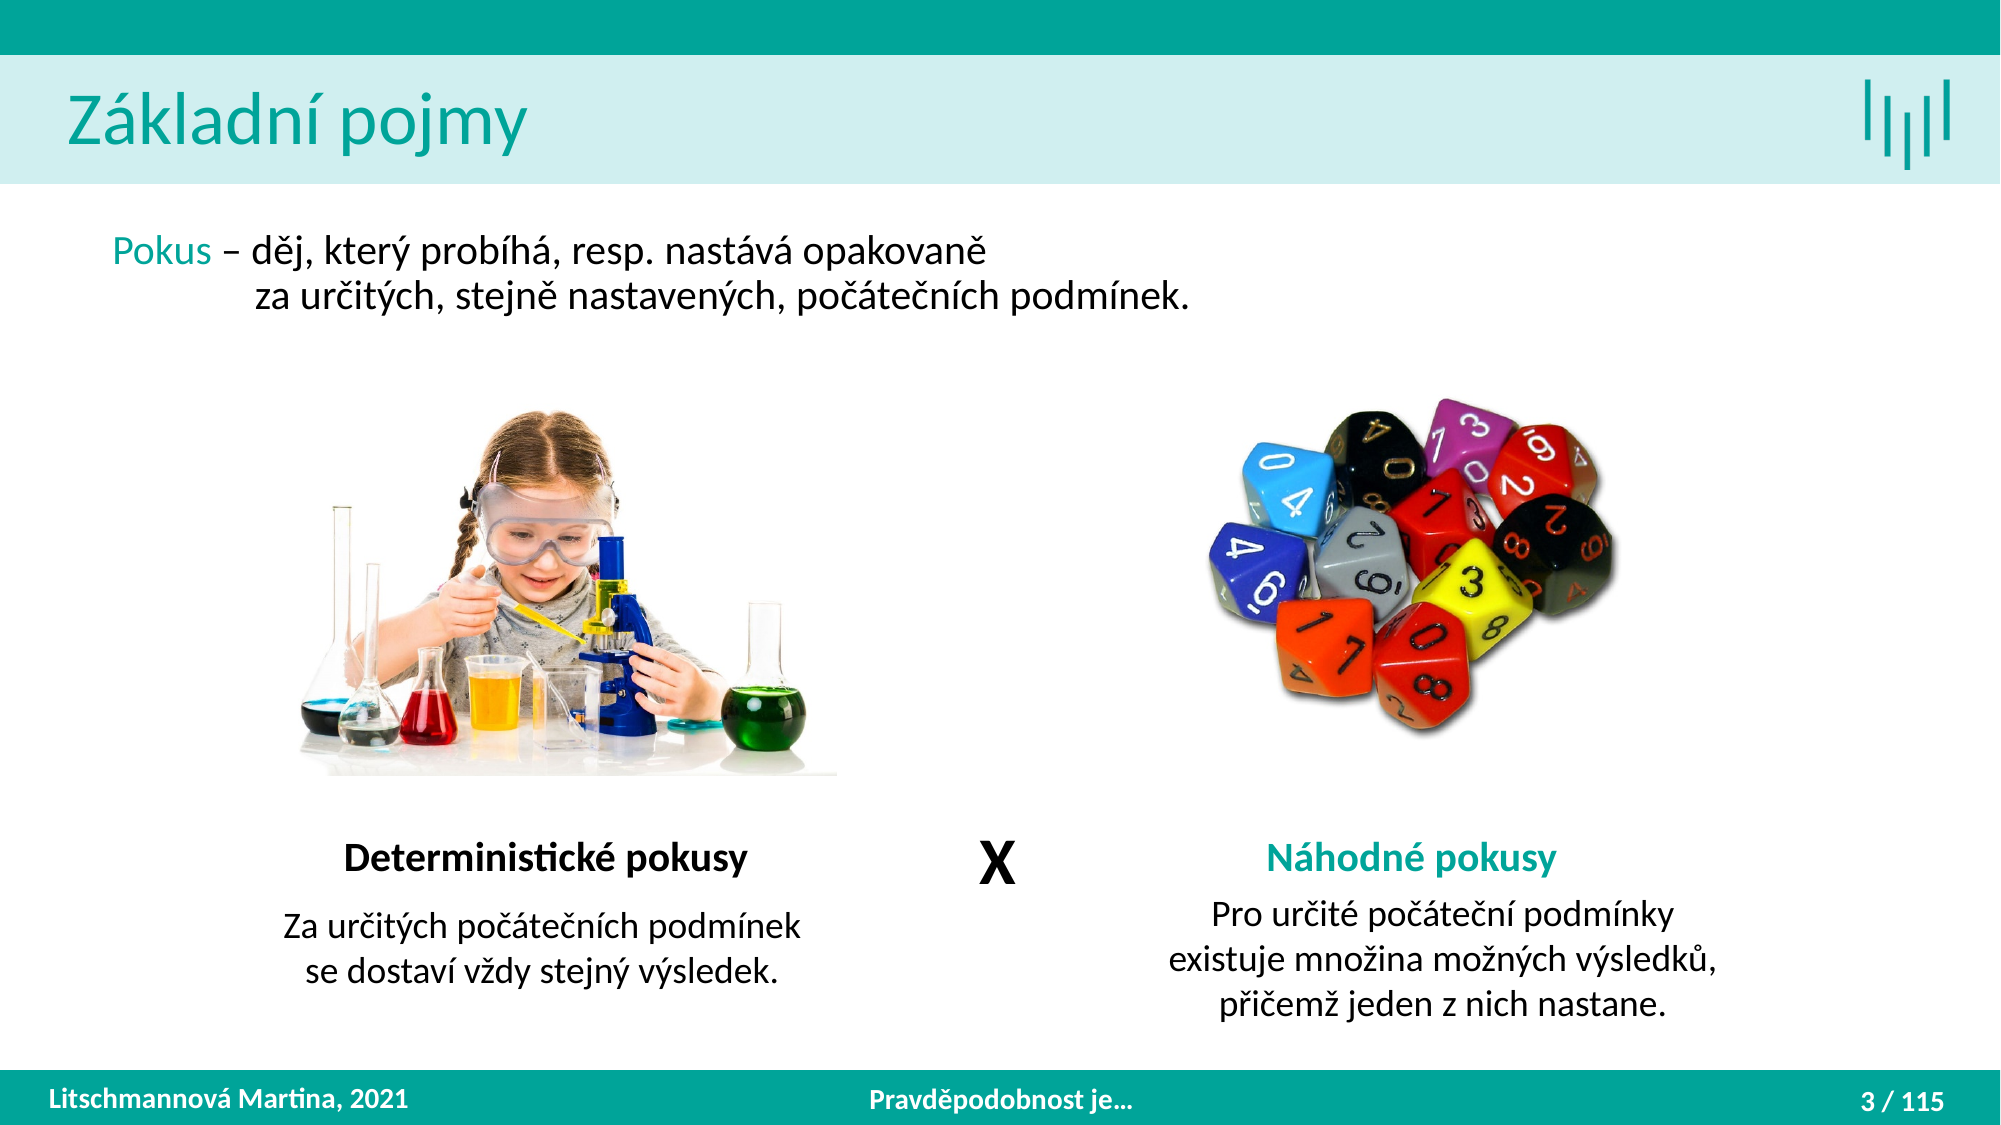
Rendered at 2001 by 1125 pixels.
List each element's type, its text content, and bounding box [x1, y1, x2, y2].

text_box Za určitých počátečních podmínek se dostaví vždy stejný výsledek. [252, 893, 832, 998]
footer Pravděpodobnost je… [664, 1070, 1340, 1125]
picture [276, 359, 837, 776]
list Základní pojmy [52, 59, 1835, 181]
slide_number Litschmannová Martina, 2021 [33, 1070, 484, 1124]
slide_number 3 / 115 [1509, 1072, 1960, 1125]
text_box Pro určité počáteční podmínky existuje množina možných výsledků, přičemž jeden z nich nastane. [1136, 881, 1751, 1032]
list Pokus – děj, který probíhá, resp. nastává opakovaně za určitých, stejně nastavených, počátečních podmínek. [97, 220, 1923, 1014]
text_box X [964, 810, 1047, 906]
picture [1195, 359, 1629, 793]
picture [1852, 69, 1960, 178]
text_box Deterministické pokusy [276, 822, 816, 888]
text_box Náhodné pokusy [1195, 822, 1629, 881]
